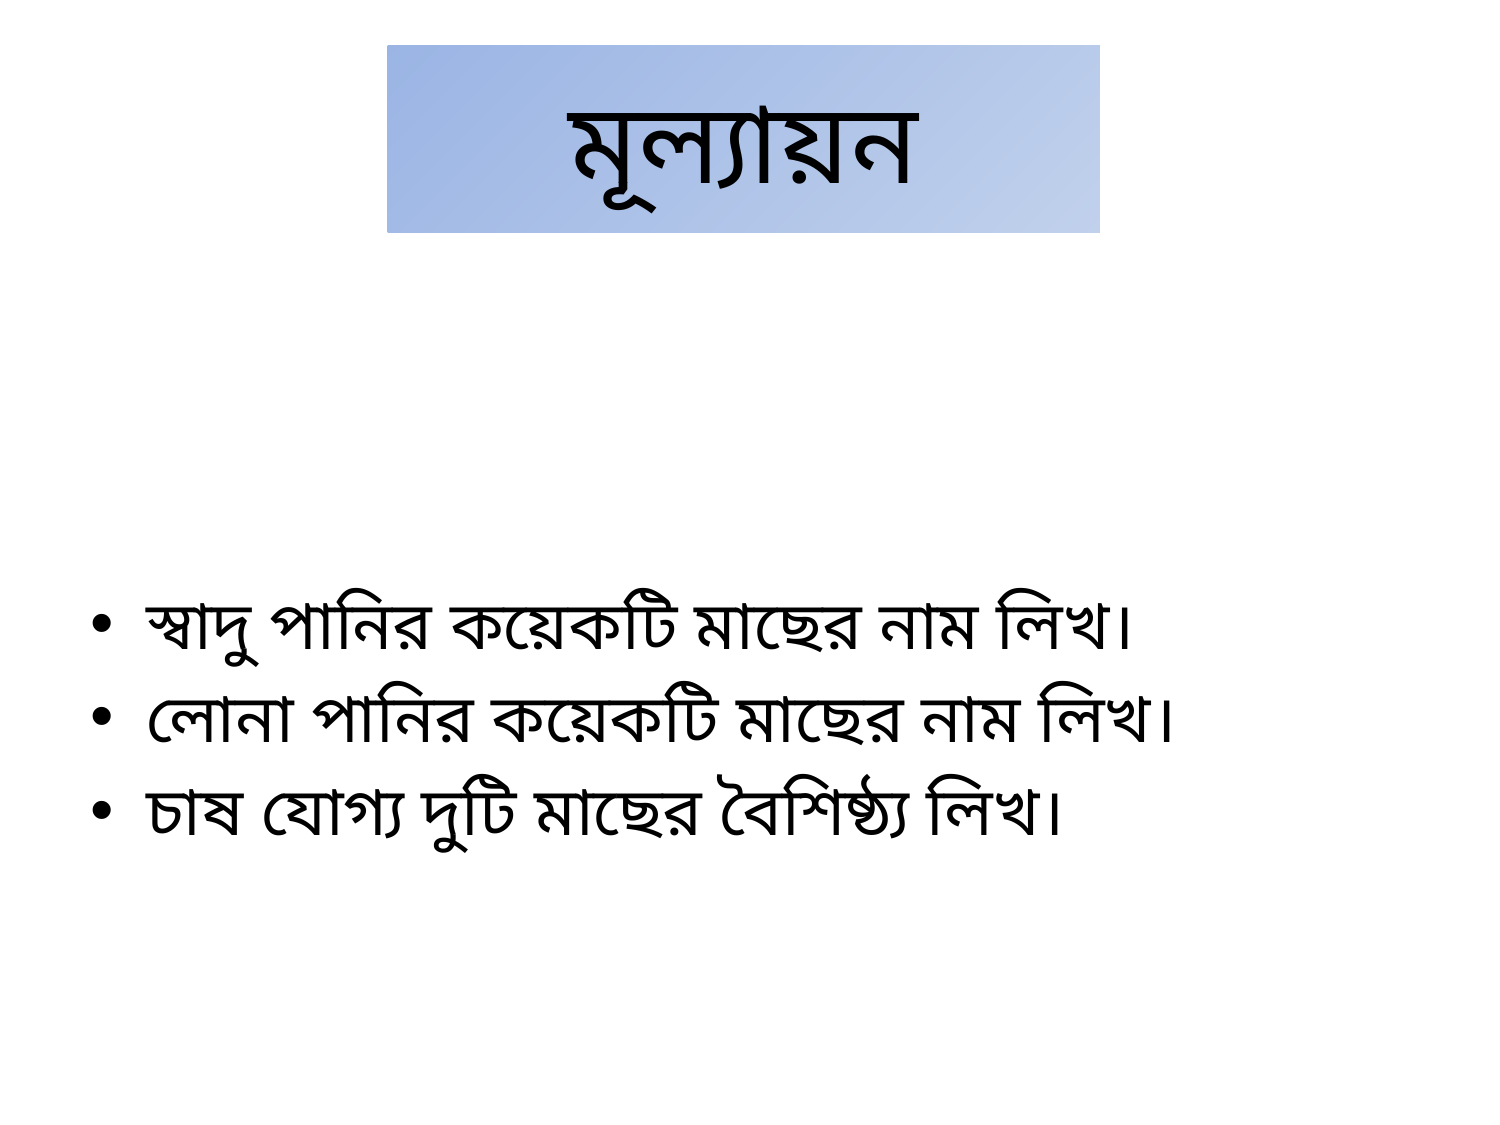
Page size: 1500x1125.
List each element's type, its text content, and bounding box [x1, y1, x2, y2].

title মূল্যায়ন [387, 45, 1100, 233]
list স্বাদু পানির কয়েকটি মাছের নাম লিখ। লোনা পানির কয়েকটি মাছের নাম লিখ। চাষ যোগ্য দুটি মাছের বৈশিষ্ঠ্য লিখ। [75, 575, 1425, 1005]
